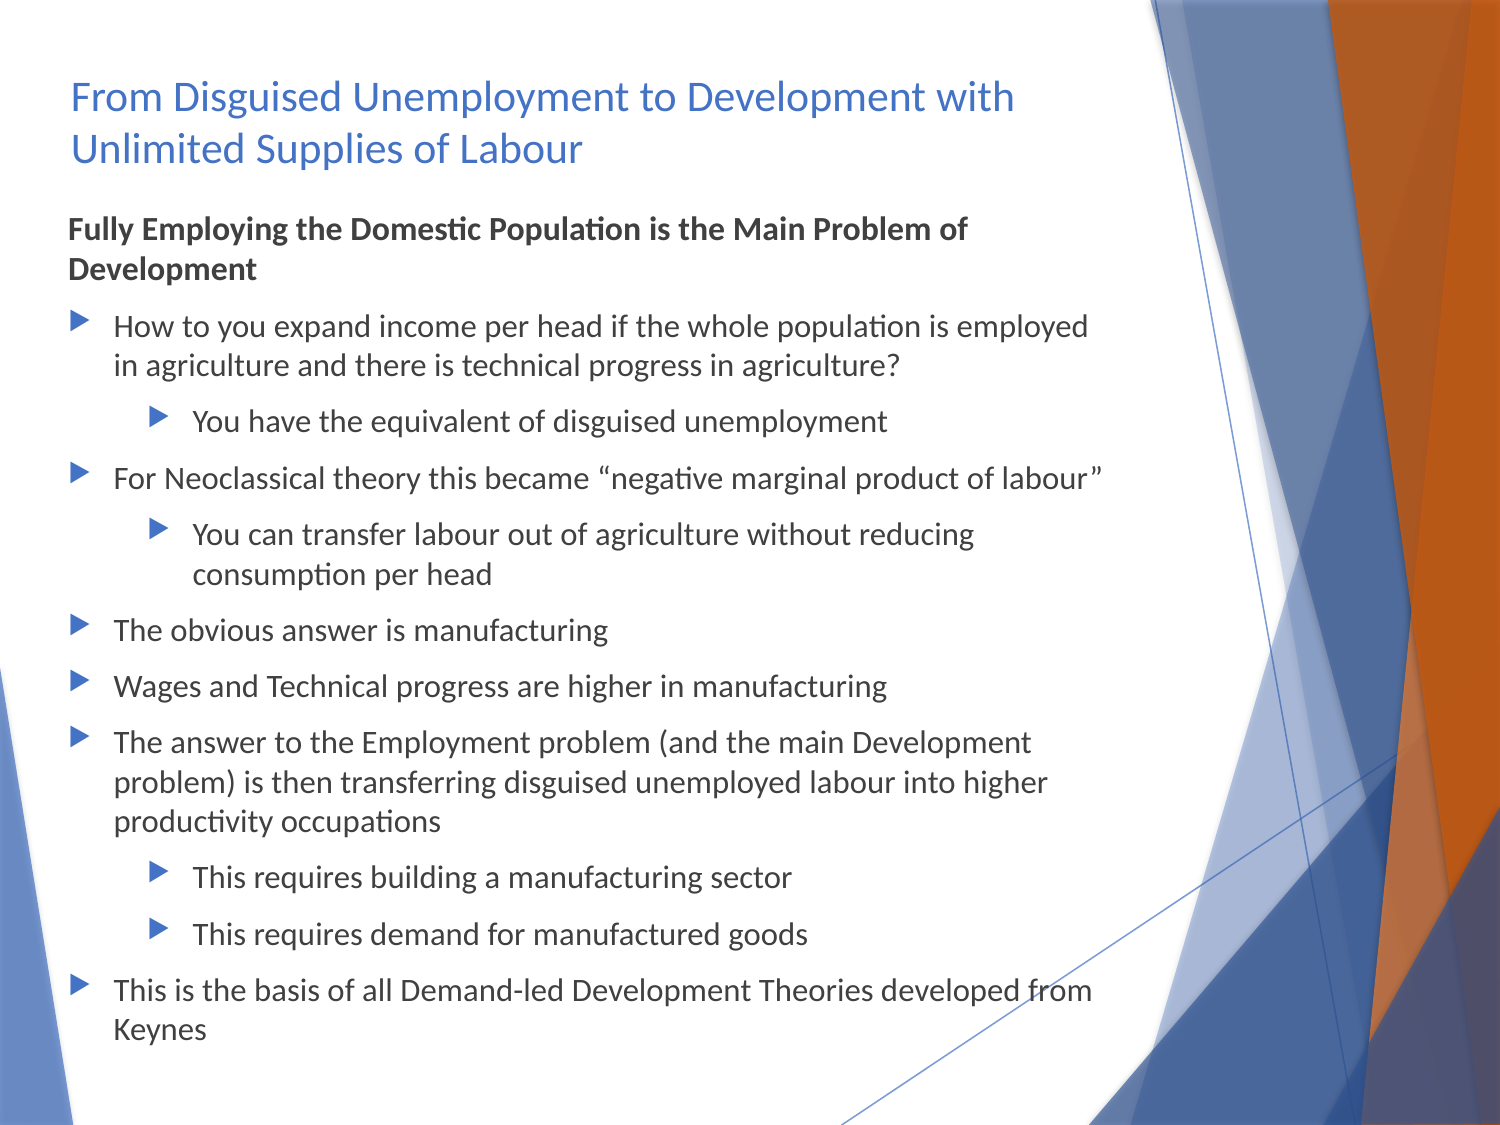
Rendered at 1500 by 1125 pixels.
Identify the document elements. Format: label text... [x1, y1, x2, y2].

title From Disguised Unemployment to Development with Unlimited Supplies of Labour [55, 59, 1139, 209]
list Fully Employing the Domestic Population is the Main Problem of Development How to you expand income per head if the whole population is employed in agriculture and there is technical progress in agriculture? You have the equivalent of disguised unemployment For Neoclassical theory this became “negative marginal product of labour” You can transfer labour out of agriculture without reducing consumption per head The obvious answer is manufacturing Wages and Technical progress are higher in manufacturing The answer to the Employment problem (and the main Development problem) is then transferring disguised unemployed labour into higher productivity occupations This requires building a manufacturing sector This requires demand for manufactured goods This is the basis of all Demand-led Development Theories developed from Keynes [48, 199, 1131, 1070]
